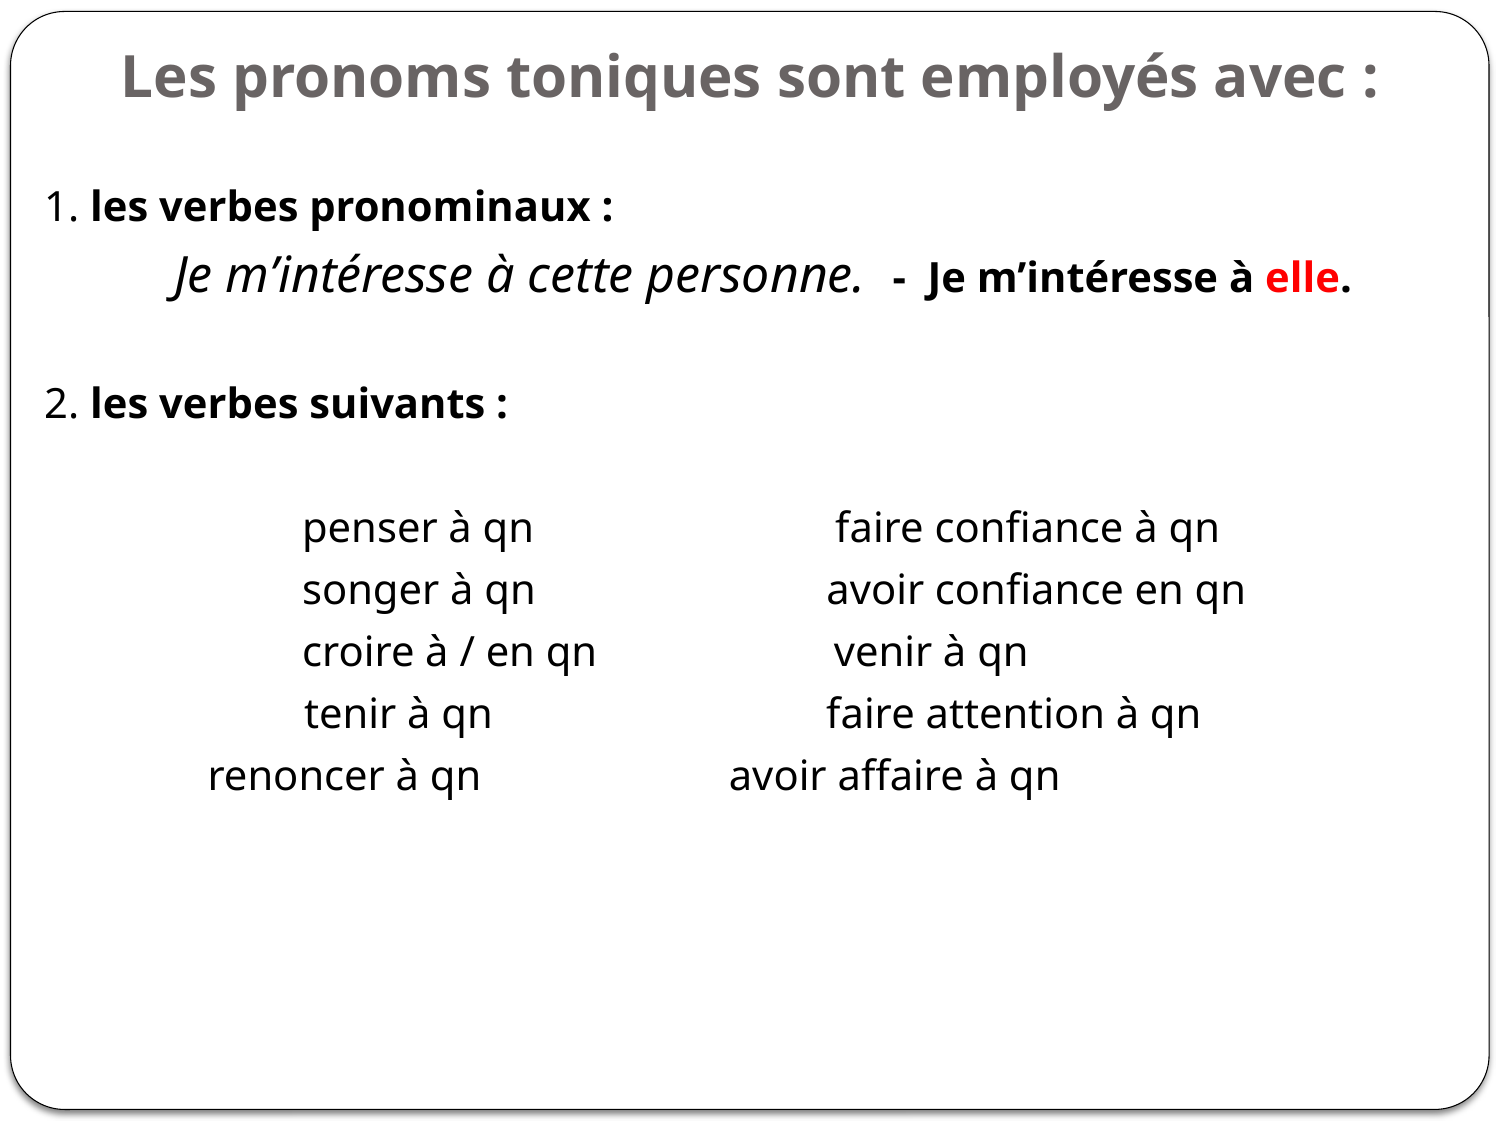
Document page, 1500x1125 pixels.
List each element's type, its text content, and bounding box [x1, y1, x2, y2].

list 1. les verbes pronominaux : Je m’intéresse à cette personne. - Je m’intéresse à elle. 2. les verbes suivants : penser à qn faire confiance à qn songer à qn avoir confiance en qn croire à / en qn venir à qn tenir à qn faire attention à qn renoncer à qn avoir affaire à qn [29, 172, 1471, 1059]
title Les pronoms toniques sont employés avec : [75, 31, 1425, 172]
